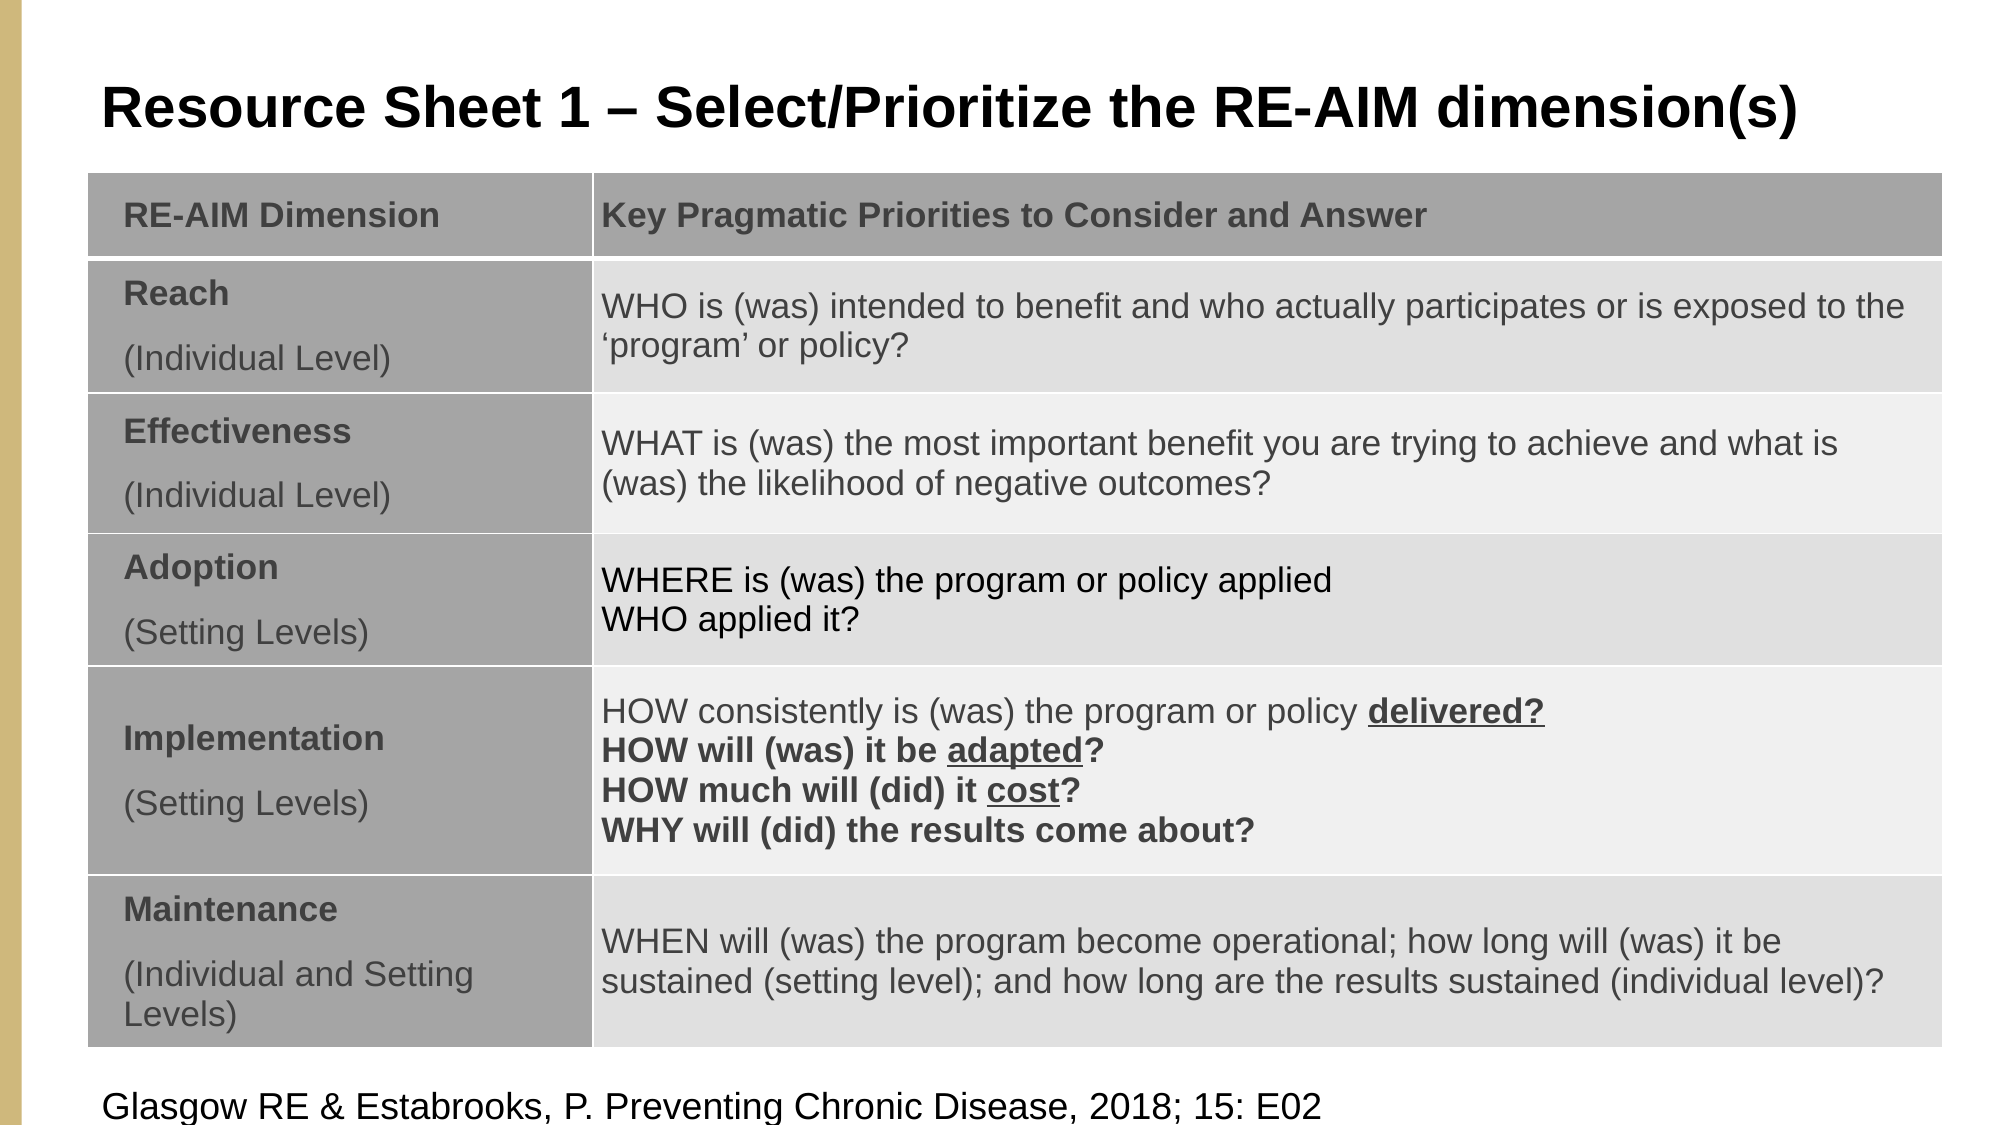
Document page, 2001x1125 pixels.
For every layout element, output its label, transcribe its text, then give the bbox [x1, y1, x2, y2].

table_cell Reach (Individual Level) [88, 261, 592, 392]
table_cell Adoption (Setting Levels) [88, 534, 592, 665]
table_cell Effectiveness (Individual Level) [88, 394, 592, 533]
table_cell WHERE is (was) the program or policy applied WHO applied it? [594, 534, 1942, 665]
table_cell WHEN will (was) the program become operational; how long will (was) it be sustained (setting level); and how long are the results sustained (individual level)? [594, 876, 1942, 1047]
table_header RE-AIM Dimension [88, 173, 592, 256]
table_cell WHAT is (was) the most important benefit you are trying to achieve and what is (was) the likelihood of negative outcomes? [594, 394, 1942, 533]
table_cell Implementation (Setting Levels) [88, 667, 592, 874]
table_header Key Pragmatic Priorities to Consider and Answer [594, 173, 1942, 256]
text_box Glasgow RE & Estabrooks, P. Preventing Chronic Disease, 2018; 15: E02 [86, 1074, 2000, 1125]
text_box [0, 0, 23, 1125]
title Resource Sheet 1 – Select/Prioritize the RE-AIM dimension(s) [86, 0, 1943, 171]
table_cell Maintenance (Individual and Setting Levels) [88, 876, 592, 1047]
table_cell HOW consistently is (was) the program or policy delivered? HOW will (was) it be adapted? HOW much will (did) it cost? WHY will (did) the results come about? [594, 667, 1942, 874]
table_cell WHO is (was) intended to benefit and who actually participates or is exposed to the ‘program’ or policy? [594, 261, 1942, 392]
